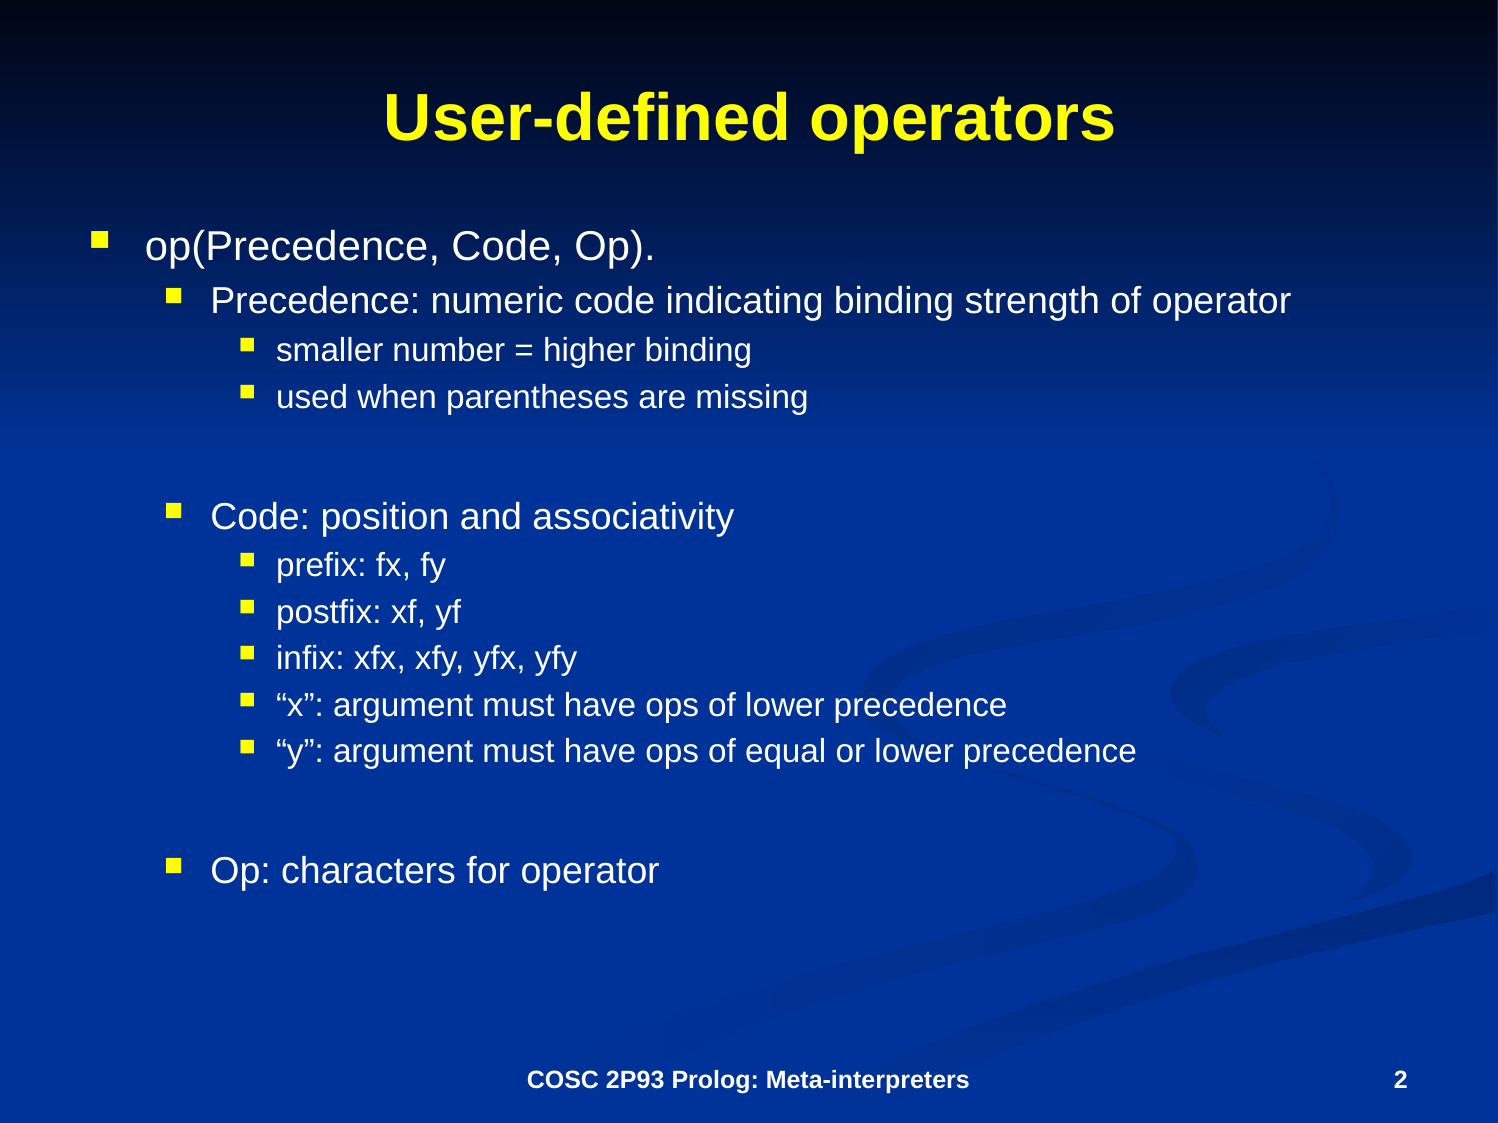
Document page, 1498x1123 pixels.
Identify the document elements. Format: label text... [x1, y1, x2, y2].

title User-defined operators [76, 30, 1426, 197]
footer COSC 2P93 Prolog: Meta-interpreters [511, 1022, 987, 1102]
list op(Precedence, Code, Op). Precedence: numeric code indicating binding strength of operator smaller number = higher binding used when parentheses are missing Code: position and associativity prefix: fx, fy postfix: xf, yf infix: xfx, xfy, yfx, yfy “x”: argument must have ops of lower precedence “y”: argument must have ops of equal or lower precedence Op: characters for operator [73, 211, 1423, 953]
slide_number 2 [1073, 1022, 1424, 1102]
